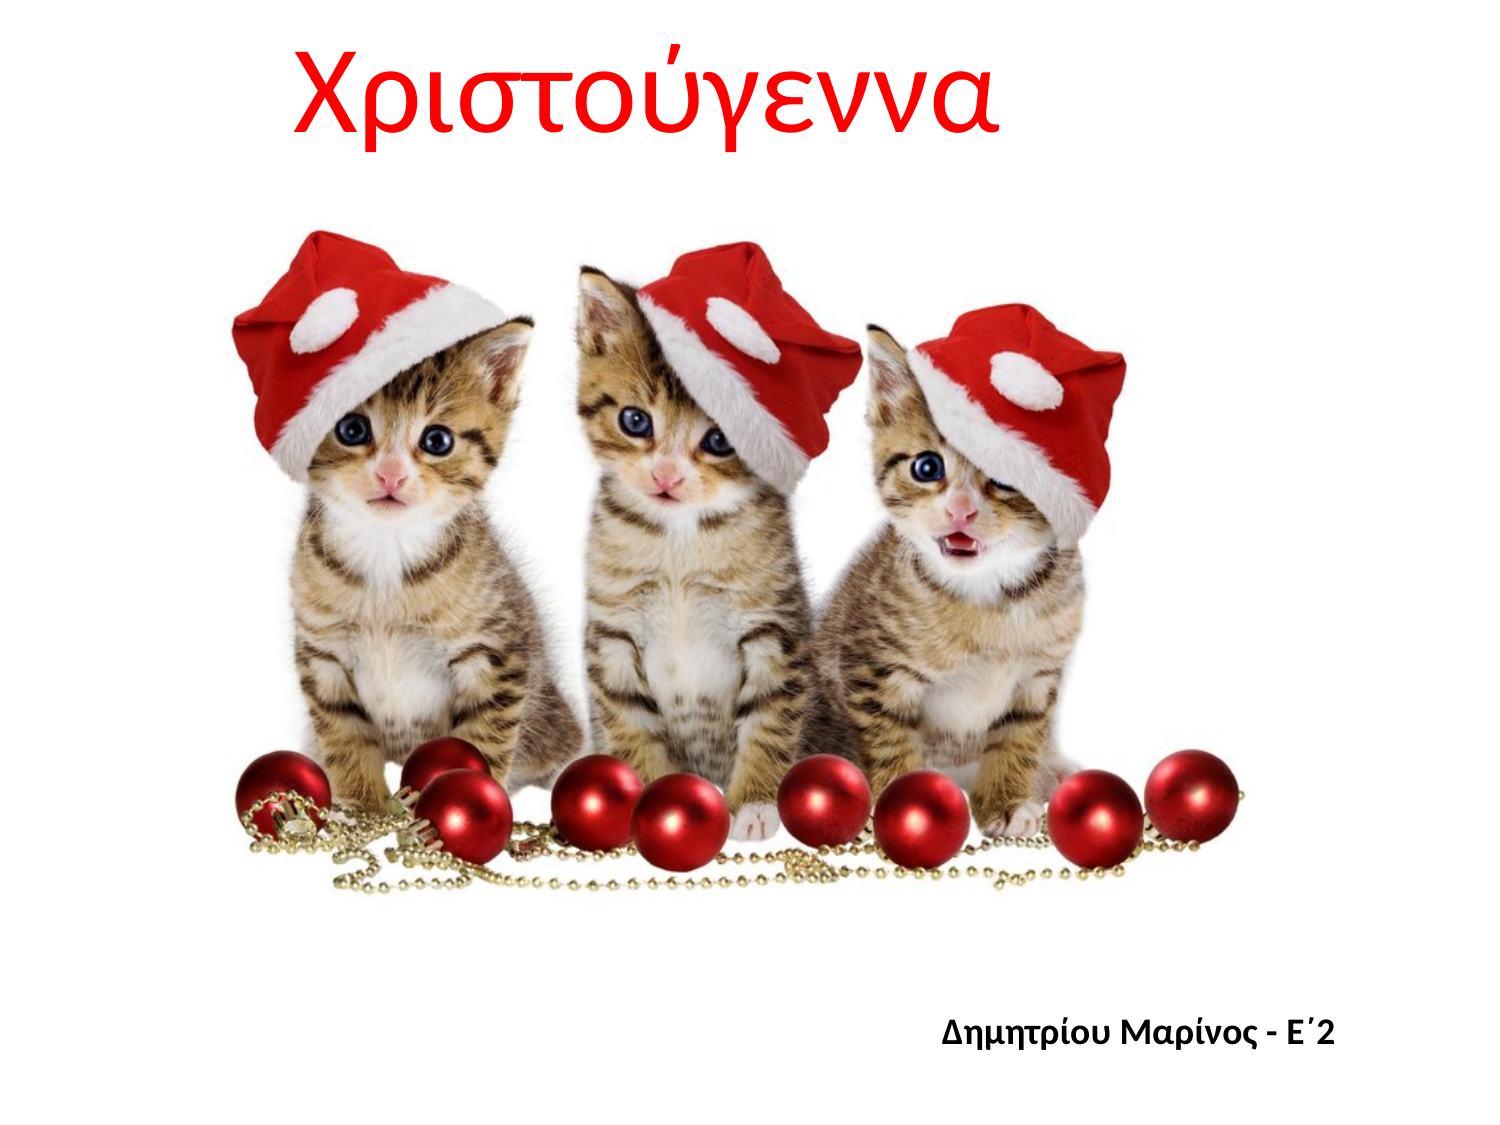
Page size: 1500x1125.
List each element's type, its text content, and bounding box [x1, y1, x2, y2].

picture [52, 113, 1341, 953]
text_box Χριστούγεννα [147, 0, 1176, 111]
text_box Δημητρίου Μαρίνος - Ε΄2 [927, 999, 1447, 1060]
